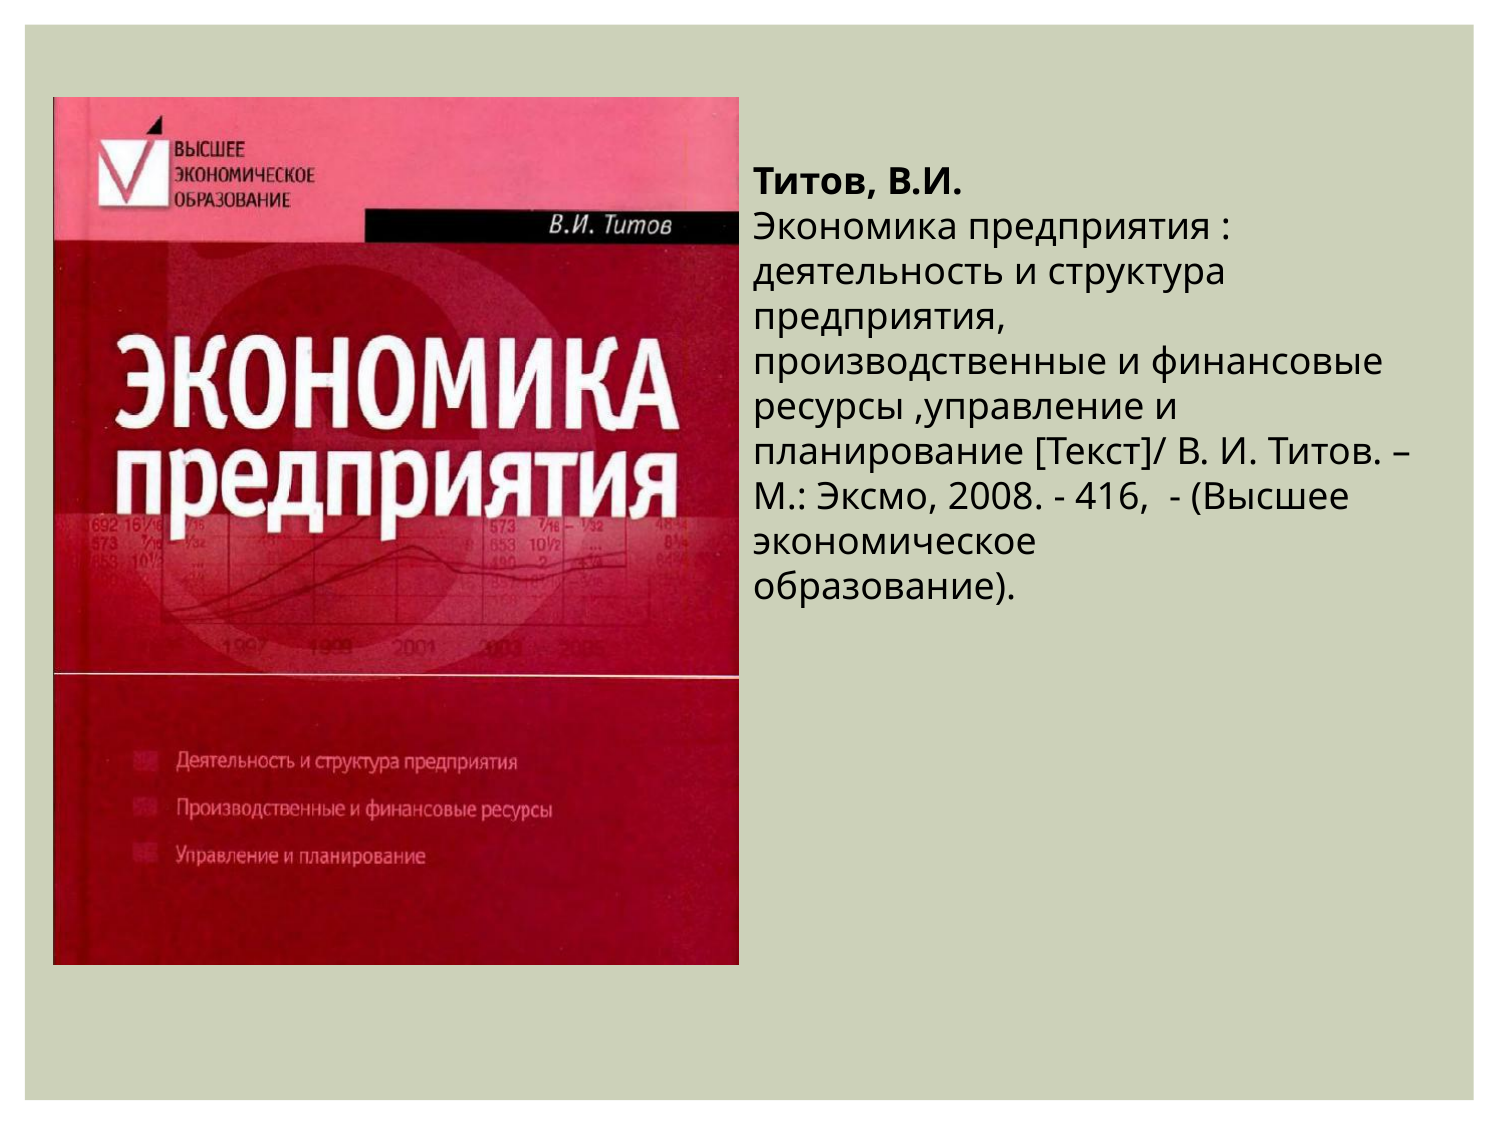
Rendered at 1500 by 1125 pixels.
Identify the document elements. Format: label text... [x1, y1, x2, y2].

text_box Титов, В.И. Экономика предприятия : деятельность и структура предприятия, производственные и финансовые ресурсы ,управление и планирование [Текст]/ В. И. Титов. – М.: Эксмо, 2008. - 416, - (Высшее экономическое образование). [743, 149, 1471, 660]
picture [52, 96, 739, 966]
